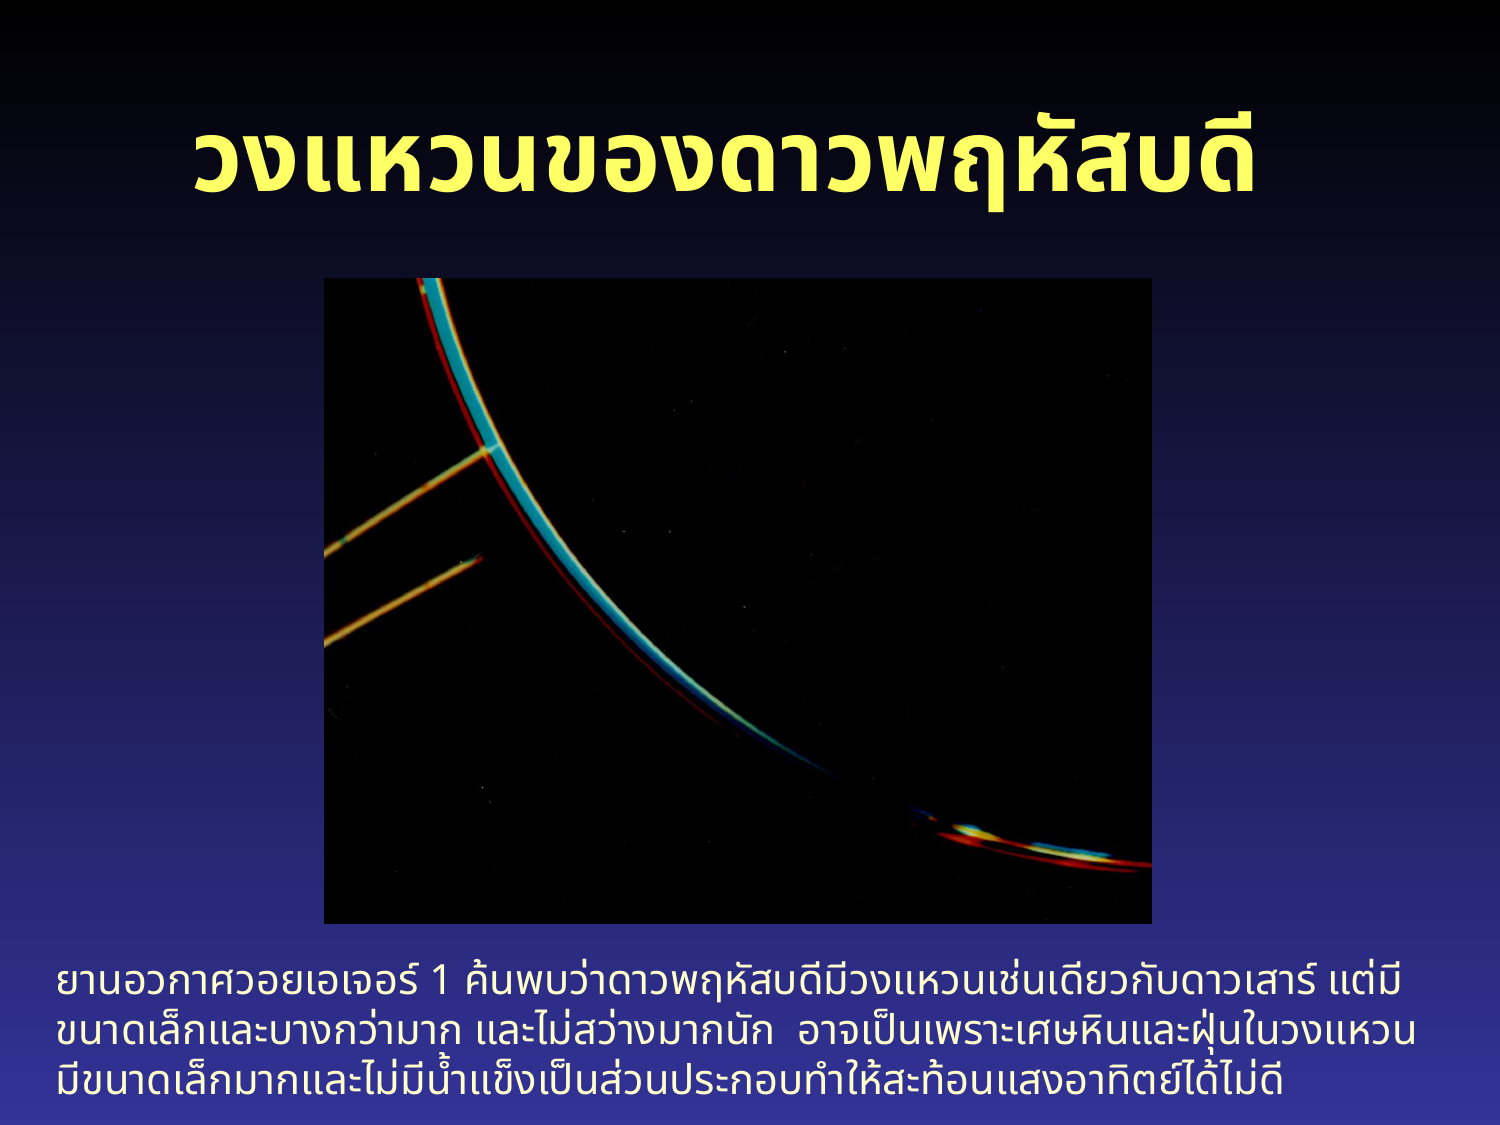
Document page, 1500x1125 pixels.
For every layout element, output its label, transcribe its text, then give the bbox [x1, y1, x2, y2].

picture [324, 278, 1152, 924]
title วงแหวนของดาวพฤหัสบดี [88, 31, 1364, 273]
text_box ยานอวกาศวอยเอเจอร์ 1 ค้นพบว่าดาวพฤหัสบดีมีวงแหวนเช่นเดียวกับดาวเสาร์ แต่มีขนาดเล็กและบางกว่ามาก และไม่สว่างมากนัก อาจเป็นเพราะเศษหินและฝุ่นในวงแหวนมีขนาดเล็กมากและไม่มีน้ำแข็งเป็นส่วนประกอบทำให้สะท้อนแสงอาทิตย์ได้ไม่ดี [41, 945, 1459, 1110]
